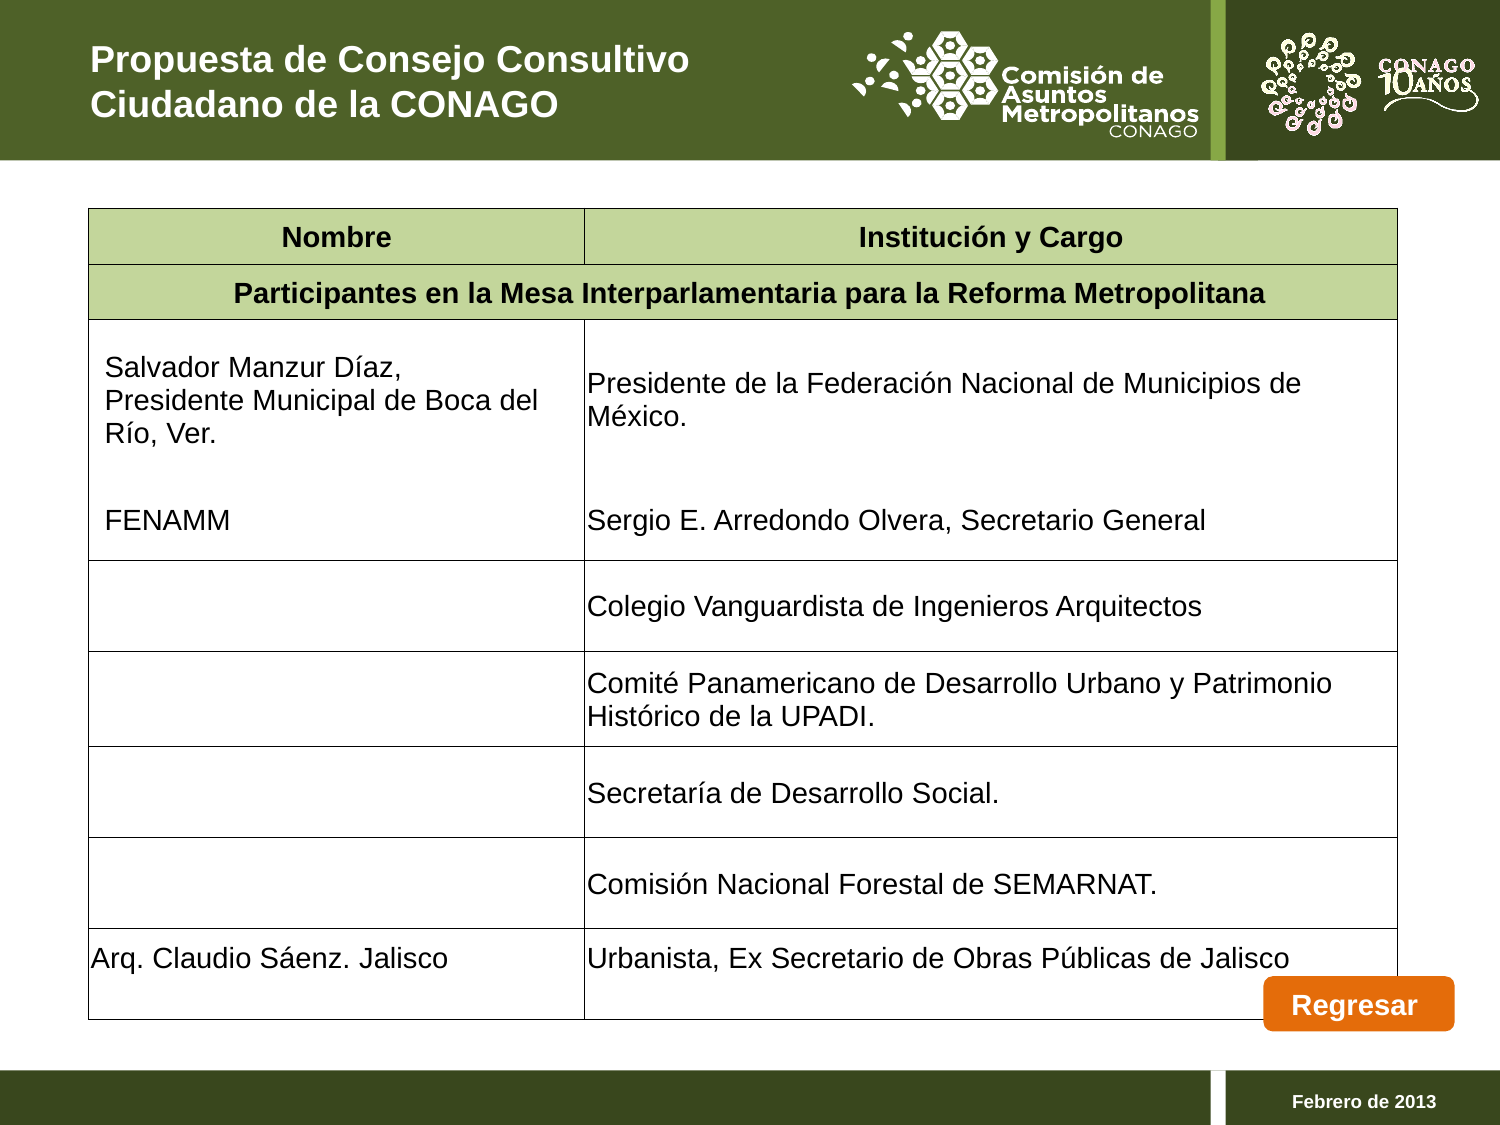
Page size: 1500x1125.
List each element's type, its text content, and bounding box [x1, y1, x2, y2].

picture [1245, 22, 1495, 144]
table_cell [89, 838, 584, 928]
text_box Febrero de 2013 [1269, 1082, 1459, 1120]
table_cell Secretaría de Desarrollo Social. [585, 747, 1397, 837]
table_cell [89, 747, 584, 837]
table_cell Comisión Nacional Forestal de SEMARNAT. [585, 838, 1397, 928]
table_cell Sergio E. Arredondo Olvera, Secretario General [585, 479, 1397, 560]
picture [851, 30, 1200, 139]
text_box Regresar [1263, 976, 1455, 1032]
text_box [1226, 1070, 1500, 1125]
text_box Propuesta de Consejo Consultivo Ciudadano de la CONAGO [0, 0, 1210, 161]
table_cell Colegio Vanguardista de Ingenieros Arquitectos [585, 561, 1397, 651]
text_box [0, 1070, 1210, 1125]
text_box [1210, 1070, 1226, 1125]
table_cell Salvador Manzur Díaz, Presidente Municipal de Boca del Río, Ver. [89, 320, 584, 479]
text_box [1226, 0, 1500, 161]
table_cell Presidente de la Federación Nacional de Municipios de México. [585, 320, 1397, 479]
table_cell [89, 652, 584, 746]
table_cell Urbanista, Ex Secretario de Obras Públicas de Jalisco [585, 929, 1397, 1019]
table_cell Arq. Claudio Sáenz. Jalisco [89, 929, 584, 1019]
table_cell Comité Panamericano de Desarrollo Urbano y Patrimonio Histórico de la UPADI. [585, 652, 1397, 746]
table_cell [89, 561, 584, 651]
table_cell FENAMM [89, 479, 584, 560]
text_box [1210, 0, 1226, 161]
table_header Institución y Cargo [585, 209, 1397, 264]
table_header Nombre [89, 209, 584, 264]
table_cell Participantes en la Mesa Interparlamentaria para la Reforma Metropolitana [89, 265, 1397, 319]
